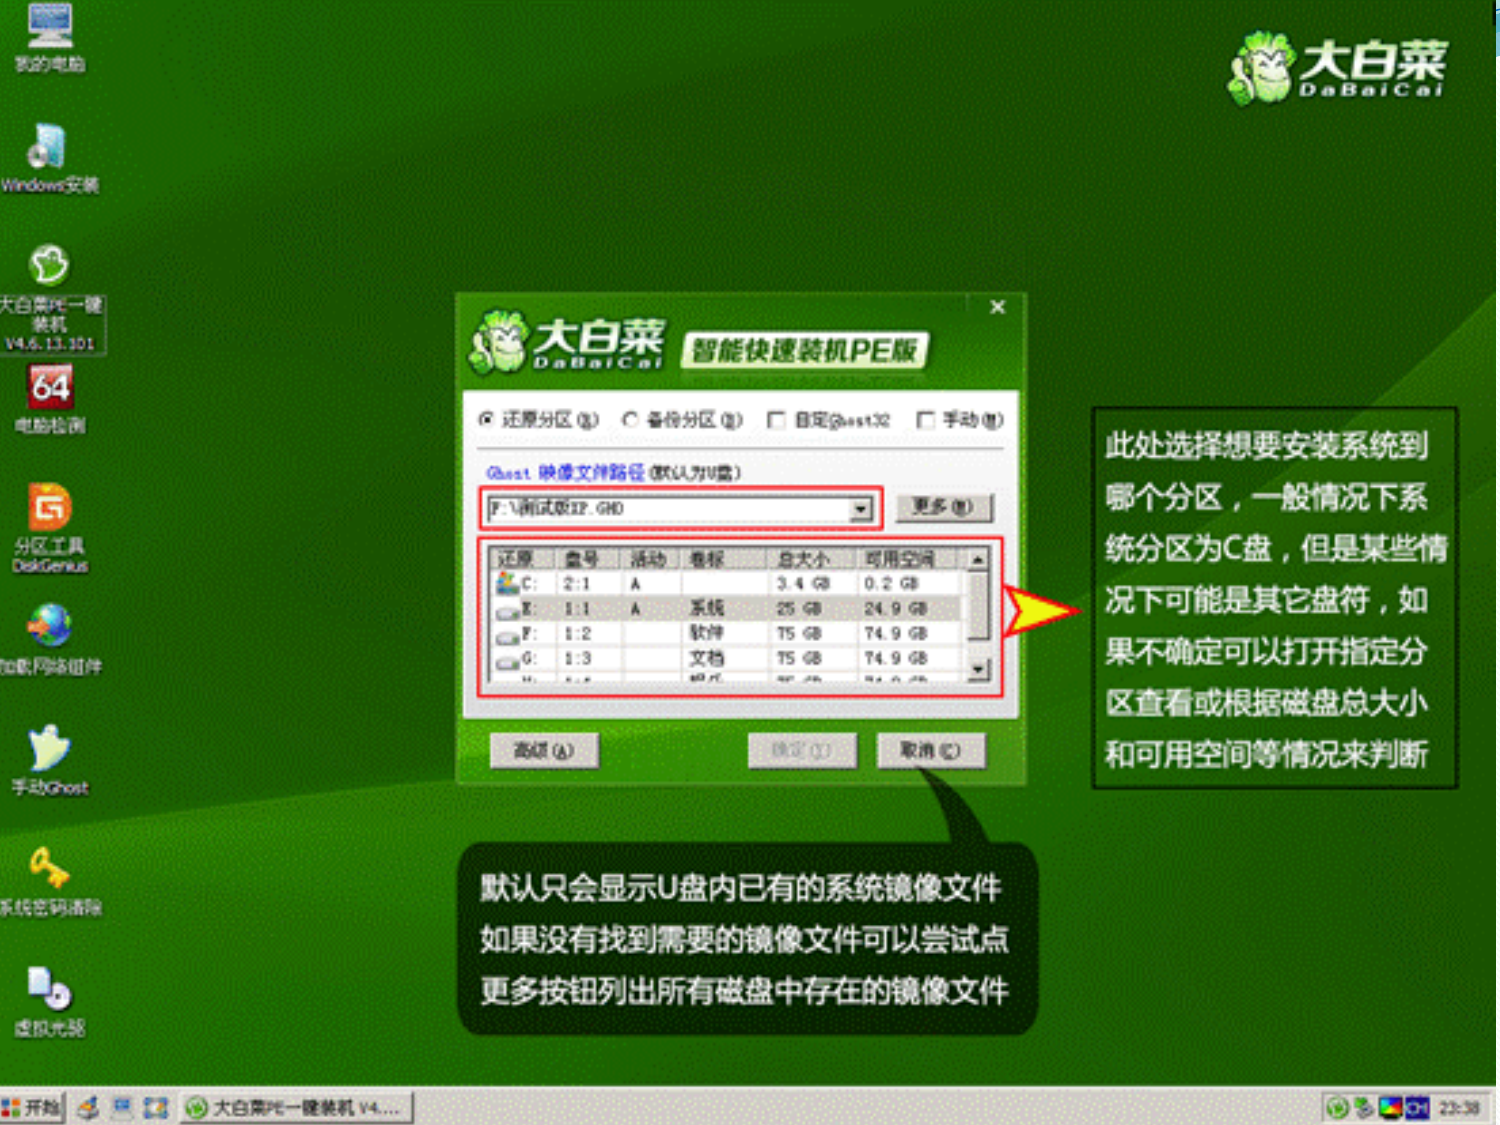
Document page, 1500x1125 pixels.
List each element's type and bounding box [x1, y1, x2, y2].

list [0, 0, 1497, 1125]
